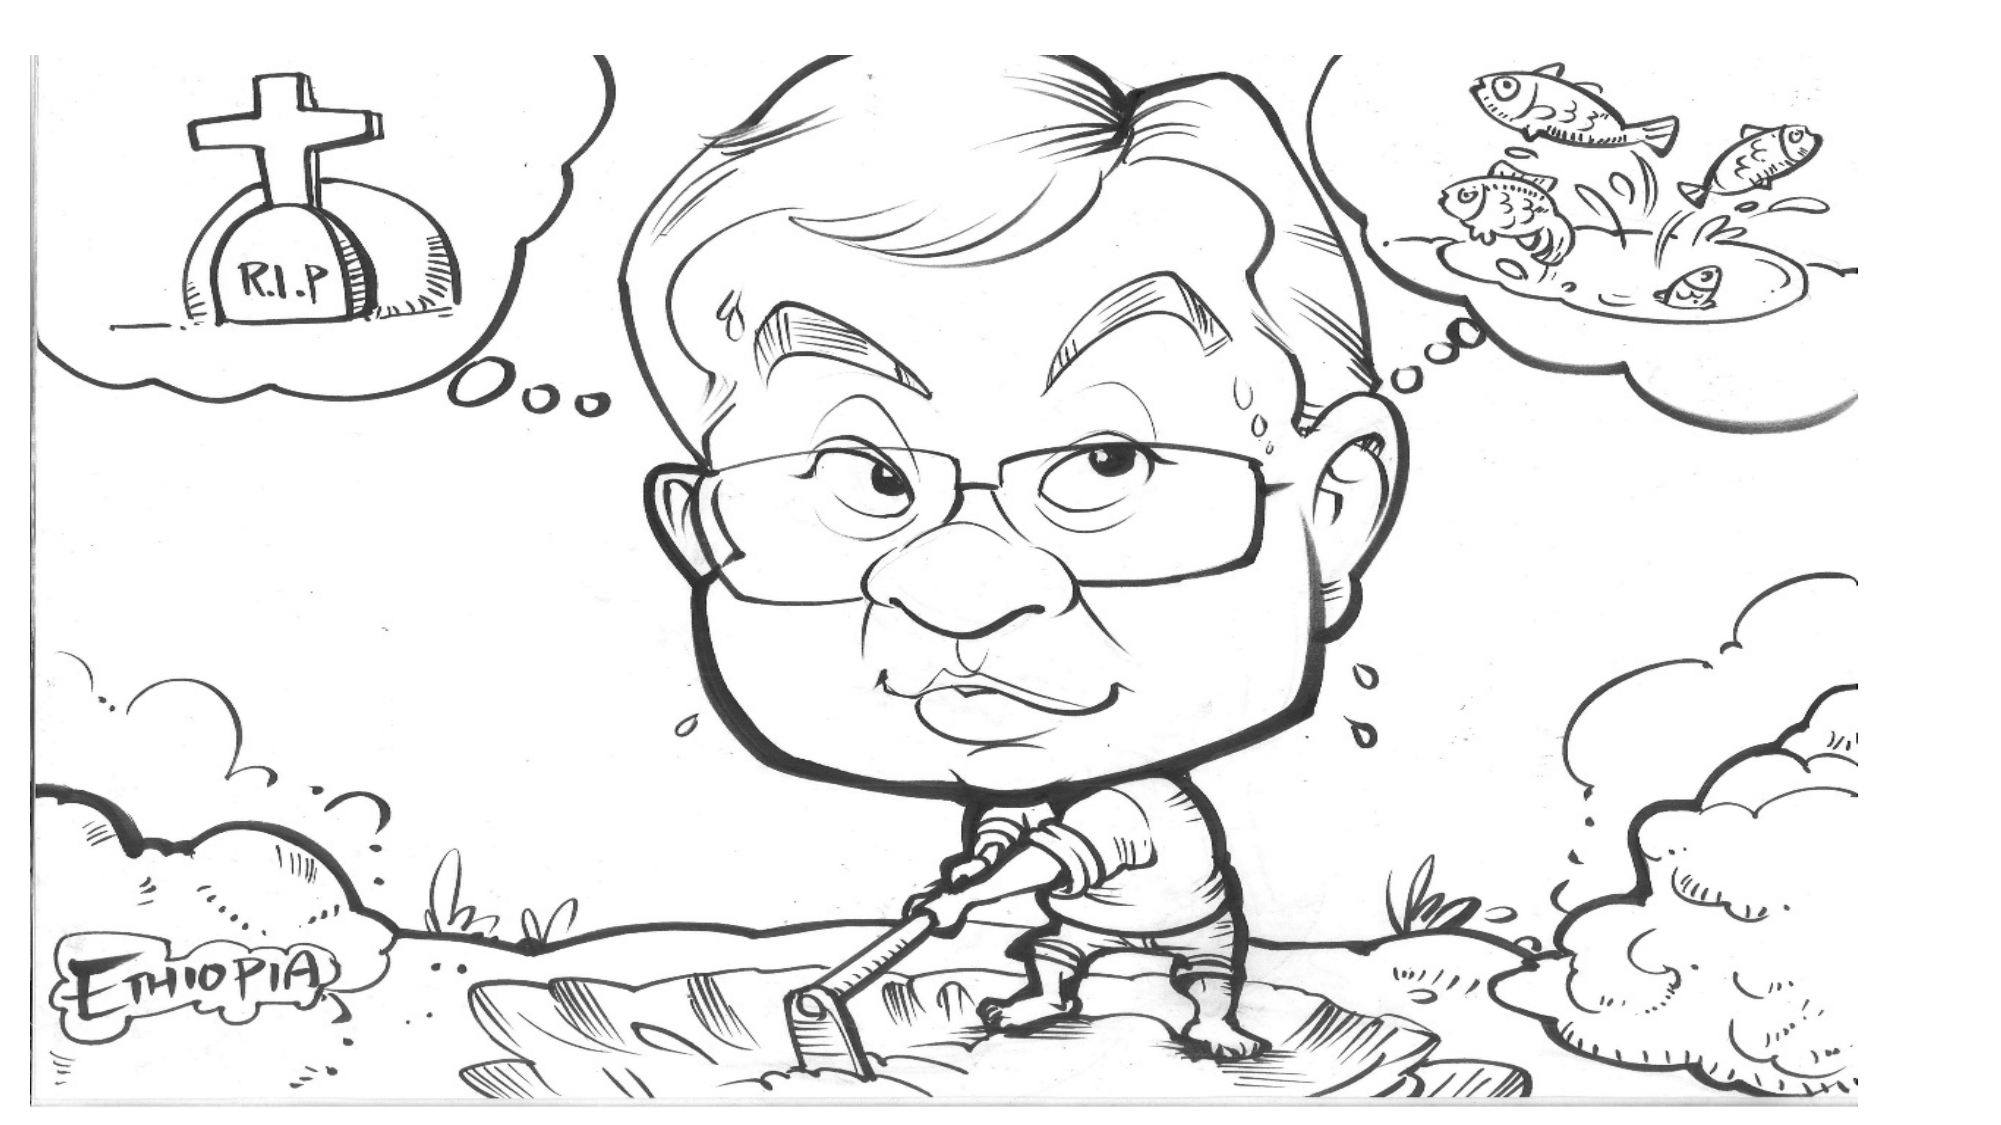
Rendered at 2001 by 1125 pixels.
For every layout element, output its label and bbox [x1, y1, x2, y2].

picture [29, 55, 1858, 1108]
